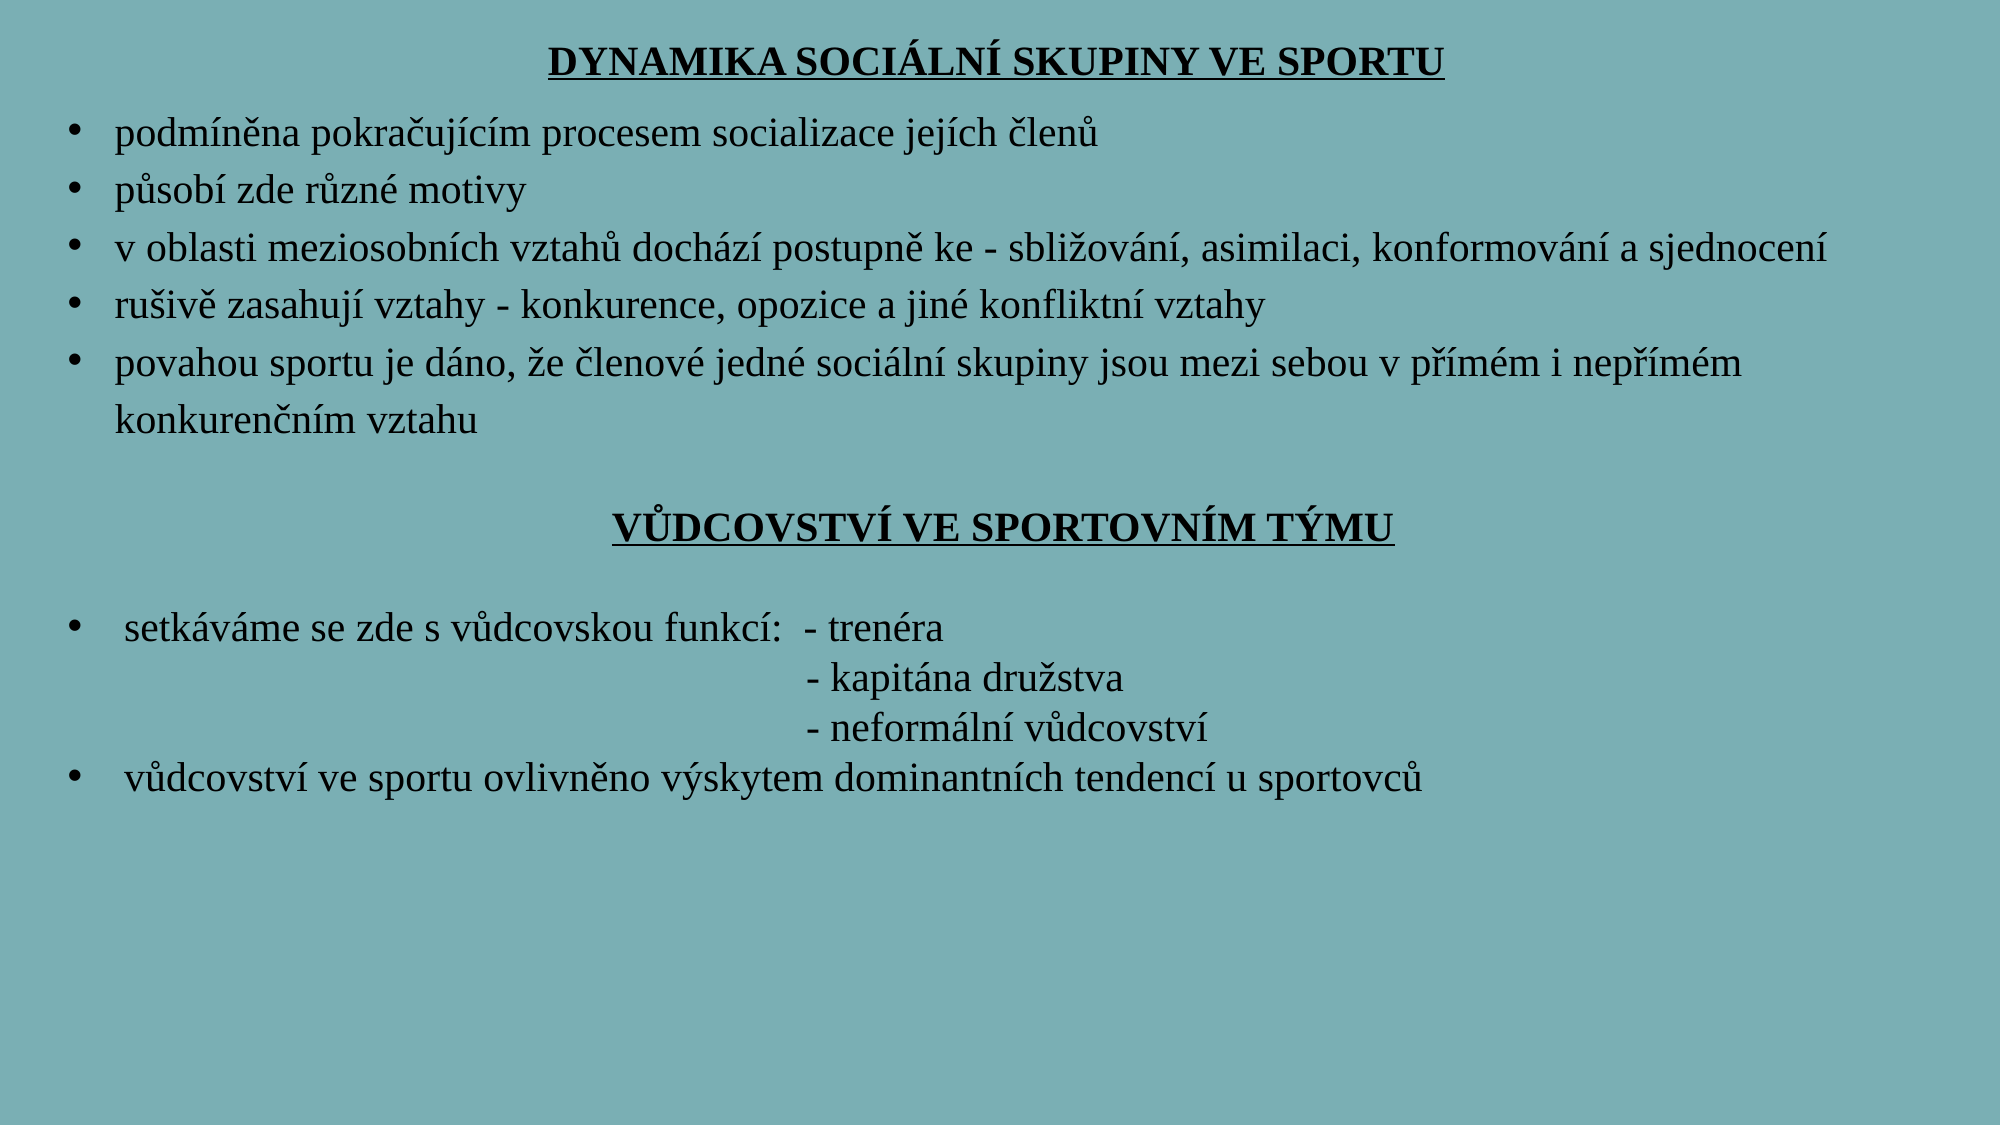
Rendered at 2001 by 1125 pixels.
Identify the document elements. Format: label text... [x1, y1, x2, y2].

text_box podmíněna pokračujícím procesem socializace jejích členů působí zde různé motivy v oblasti meziosobních vztahů dochází postupně ke - sbližování, asimilaci, konformování a sjednocení rušivě zasahují vztahy - konkurence, opozice a jiné konfliktní vztahy povahou sportu je dáno, že členové jedné sociální skupiny jsou mezi sebou v přímém i nepřímém konkurenčním vztahu VŮDCOVSTVÍ VE SPORTOVNÍM TÝMU setkáváme se zde s vůdcovskou funkcí: - trenéra - kapitána družstva - neformální vůdcovství vůdcovství ve sportu ovlivněno výskytem dominantních tendencí u sportovců [53, 89, 1954, 854]
text_box DYNAMIKA SOCIÁLNÍ SKUPINY VE SPORTU [46, 18, 1947, 470]
